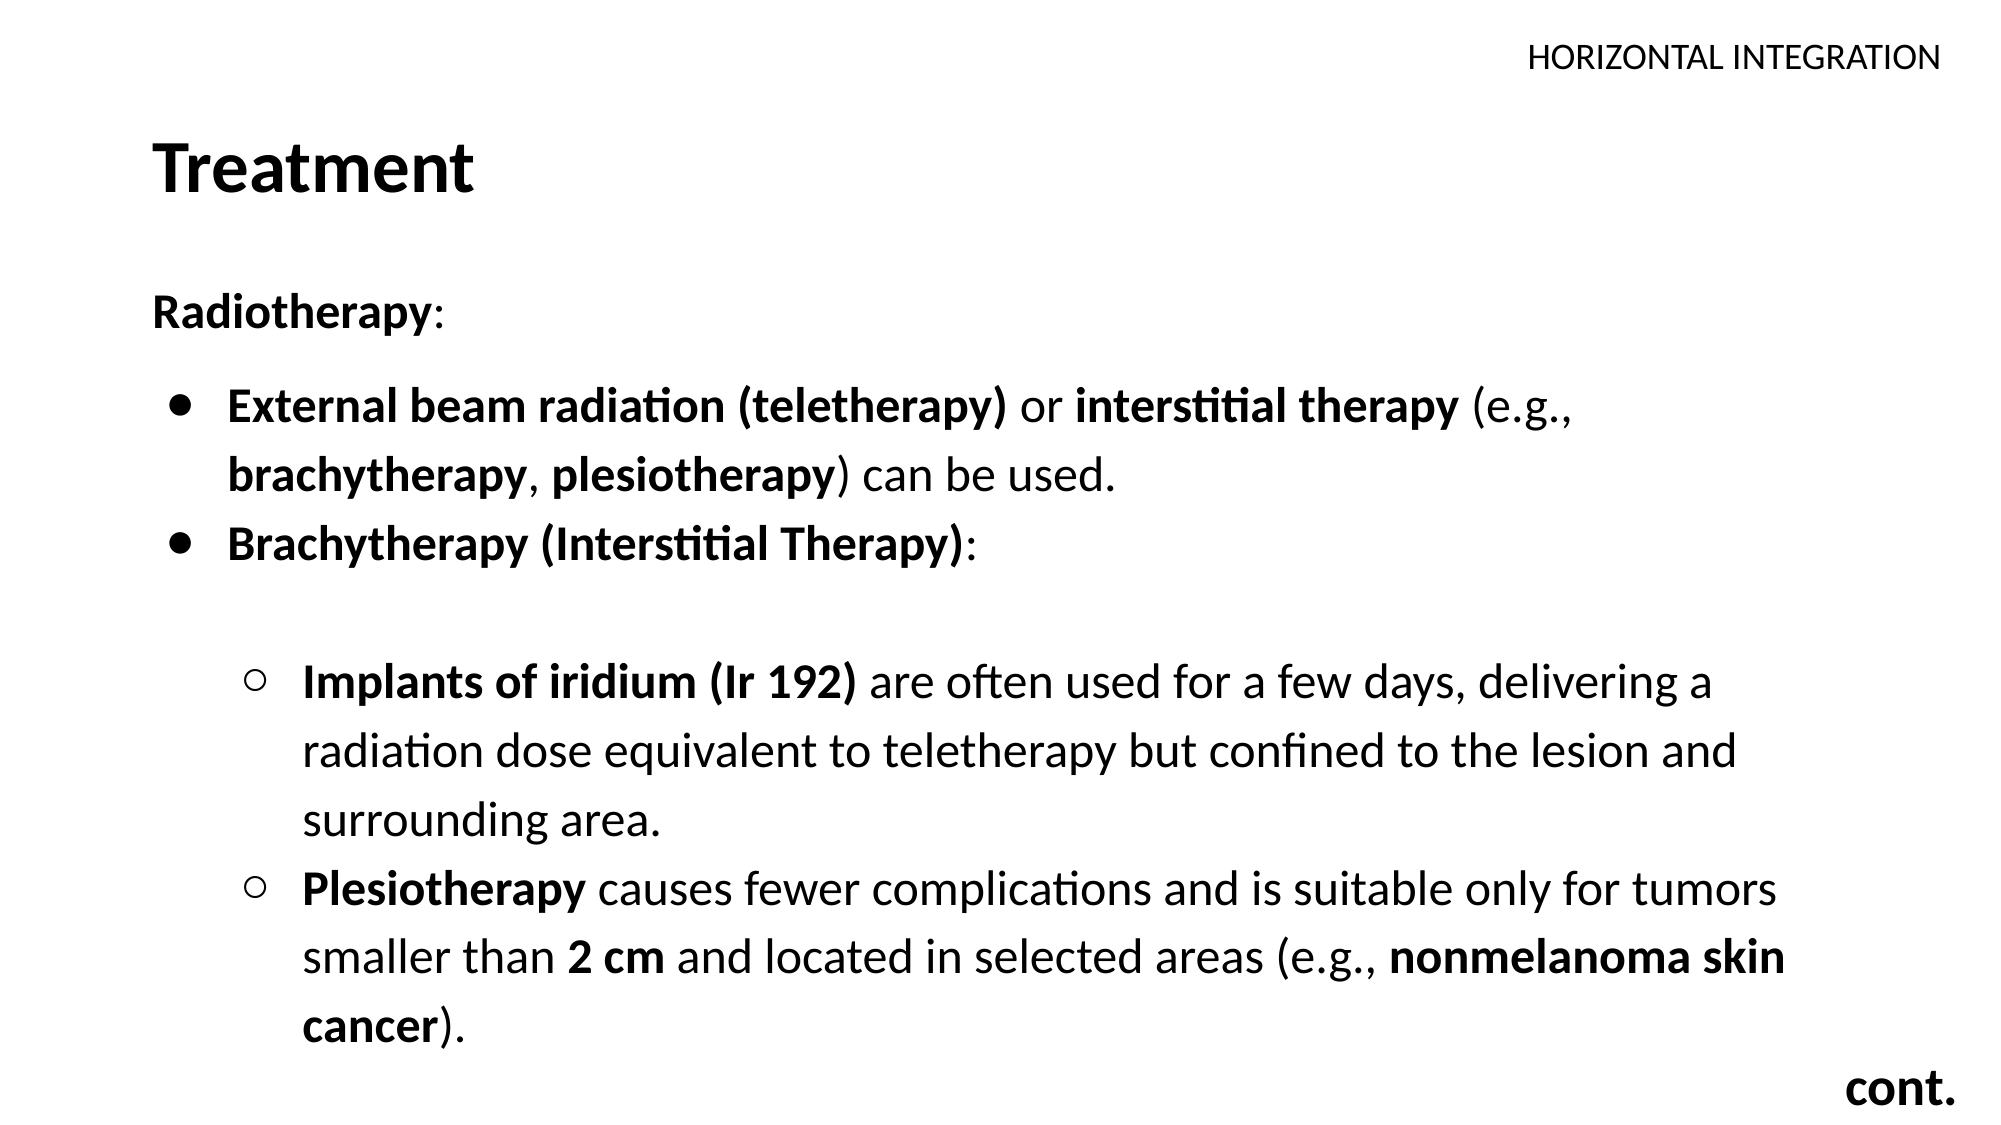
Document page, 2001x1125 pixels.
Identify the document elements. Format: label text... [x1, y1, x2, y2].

text_box HORIZONTAL INTEGRATION [1512, 24, 2000, 85]
text_box cont. [1830, 1036, 2000, 1125]
list Radiotherapy: External beam radiation (teletherapy) or interstitial therapy (e.g., brachytherapy, plesiotherapy) can be used. Brachytherapy (Interstitial Therapy): Implants of iridium (Ir 192) are often used for a few days, delivering a radiation dose equivalent to teletherapy but confined to the lesion and surrounding area. Plesiotherapy causes fewer complications and is suitable only for tumors smaller than 2 cm and located in selected areas (e.g., nonmelanoma skin cancer). [137, 261, 1863, 1052]
title Treatment [137, 59, 1863, 261]
